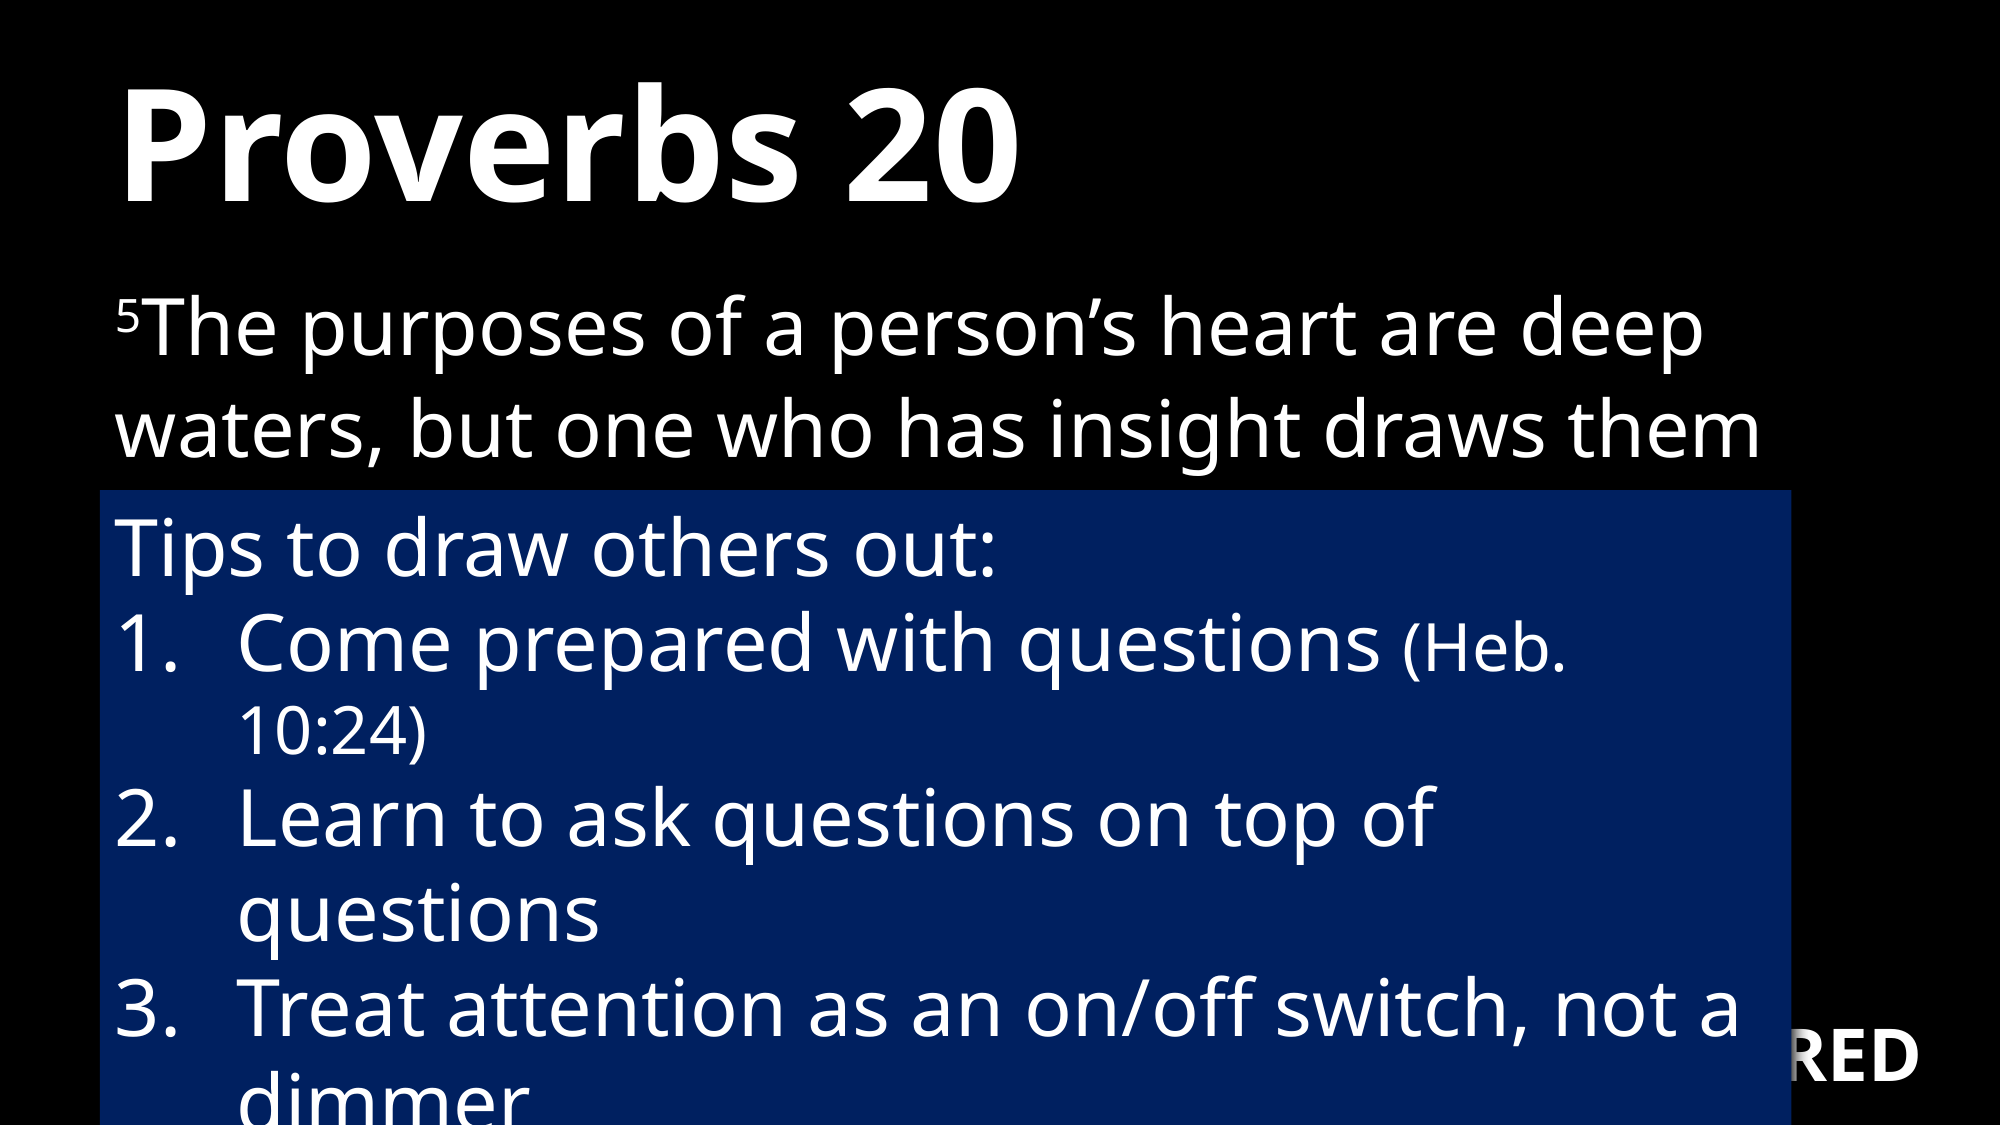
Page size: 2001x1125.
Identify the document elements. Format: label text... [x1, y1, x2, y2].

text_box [1078, 905, 1218, 1034]
text_box OTHERS-CENTERED [1808, 1000, 1980, 1104]
title Proverbs 20 [99, 45, 1900, 233]
text_box Tips to draw others out: Come prepared with questions (Heb. 10:24) Learn to ask questions on top of questions Treat attention as an on/off switch, not a dimmer [99, 490, 1792, 1125]
list 5The purposes of a person’s heart are deep waters, but one who has insight draws them out. [99, 262, 1900, 990]
